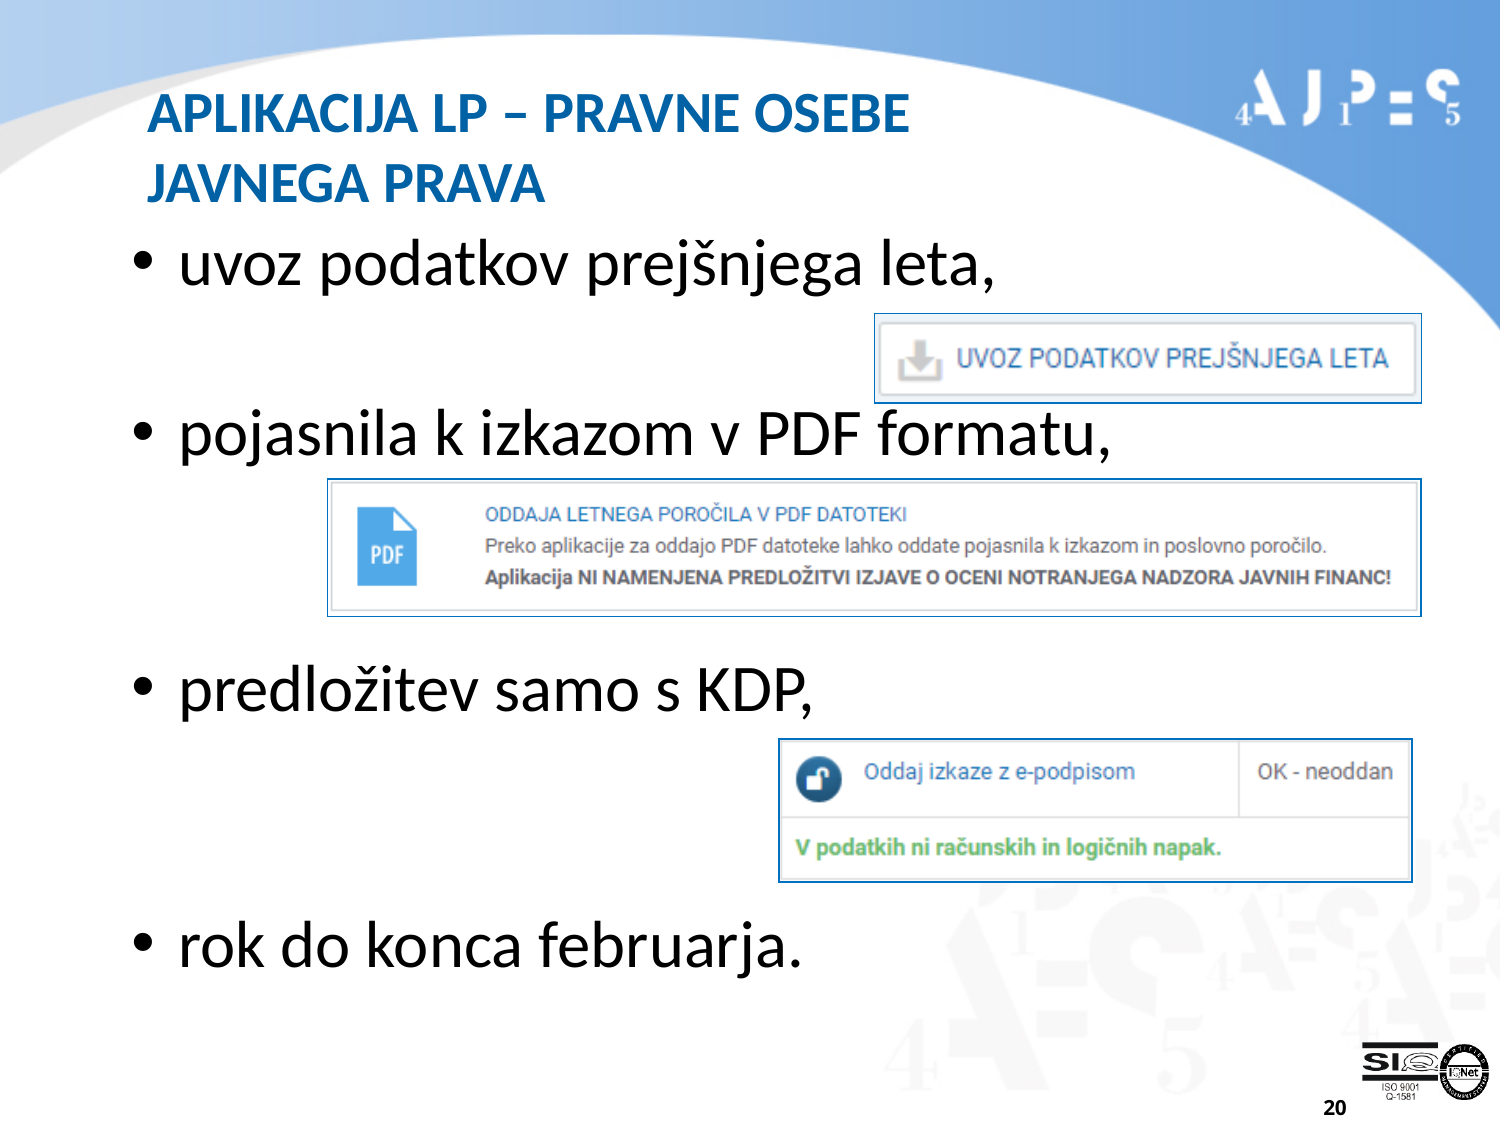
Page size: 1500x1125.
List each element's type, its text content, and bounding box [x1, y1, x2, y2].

title APLIKACIJA LP – PRAVNE OSEBE JAVNEGA PRAVA [131, 66, 1148, 219]
picture [0, 0, 1500, 1125]
text_box 20 [1136, 1087, 1362, 1125]
list uvoz podatkov prejšnjega leta, pojasnila k izkazom v PDF formatu, predložitev samo s KDP, rok do konca februarja. [41, 219, 1363, 1043]
